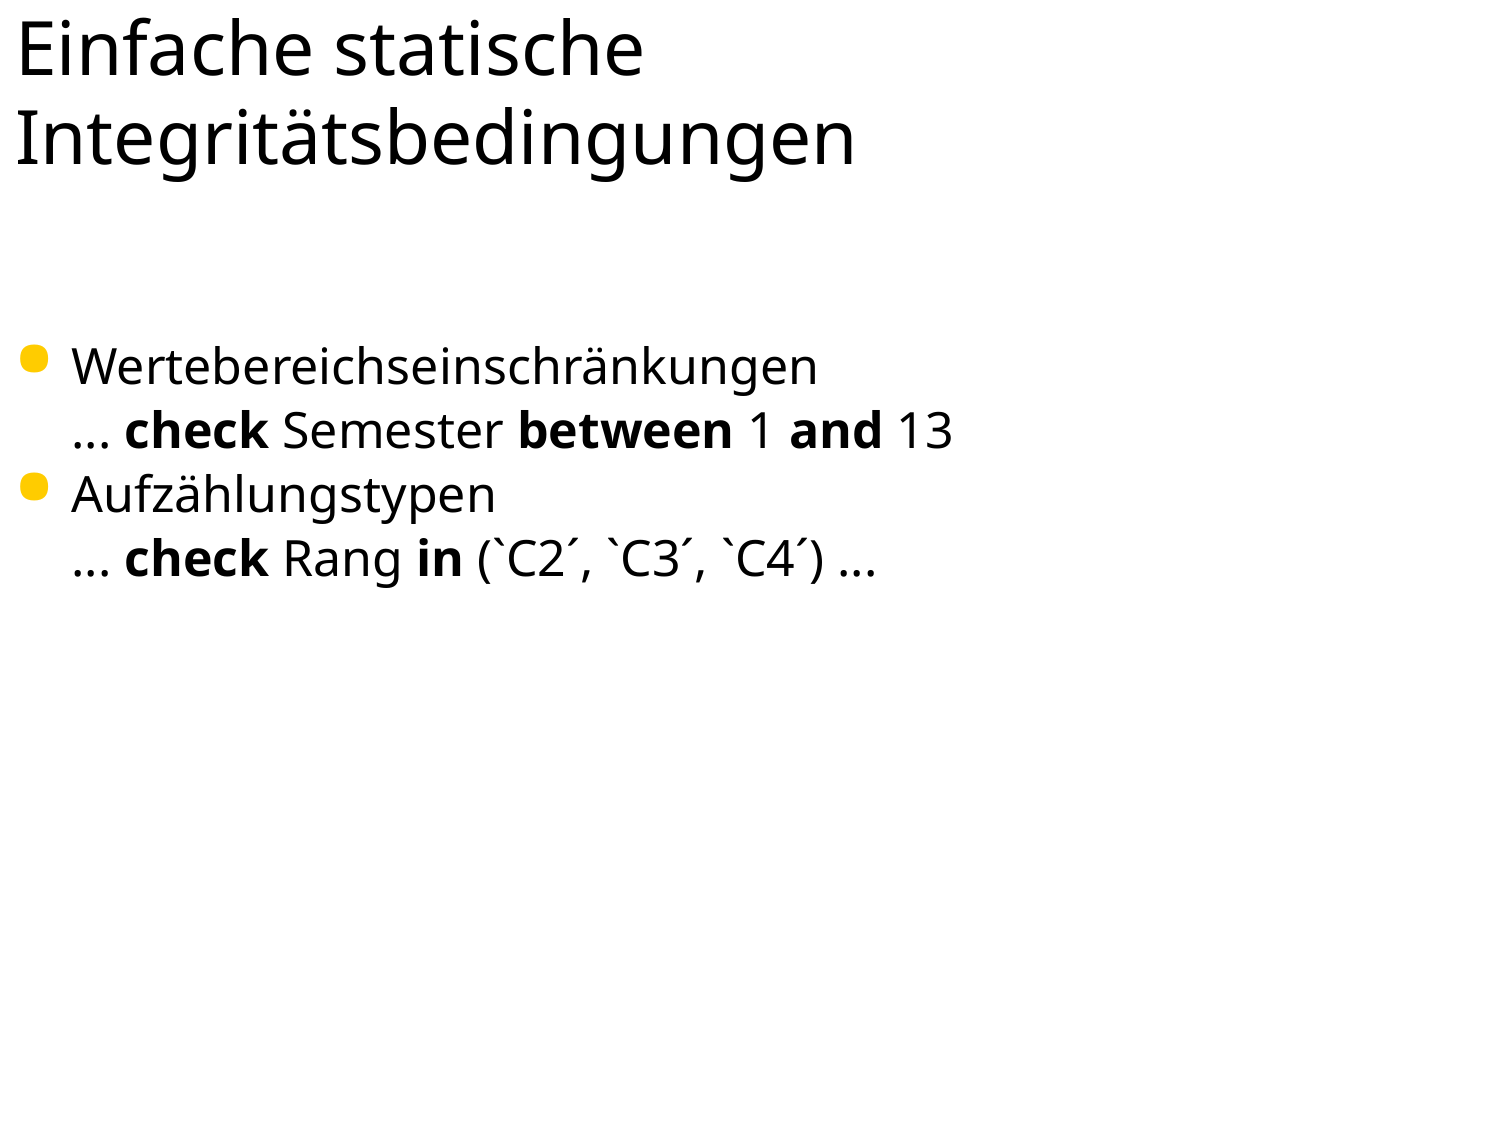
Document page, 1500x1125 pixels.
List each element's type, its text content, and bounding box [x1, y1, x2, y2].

list Wertebereichseinschränkungen ... check Semester between 1 and 13 Aufzählungstypen ... check Rang in (`C2´, `C3´, `C4´) ... [0, 200, 1500, 1125]
title Einfache statische Integritätsbedingungen [0, 0, 1500, 188]
